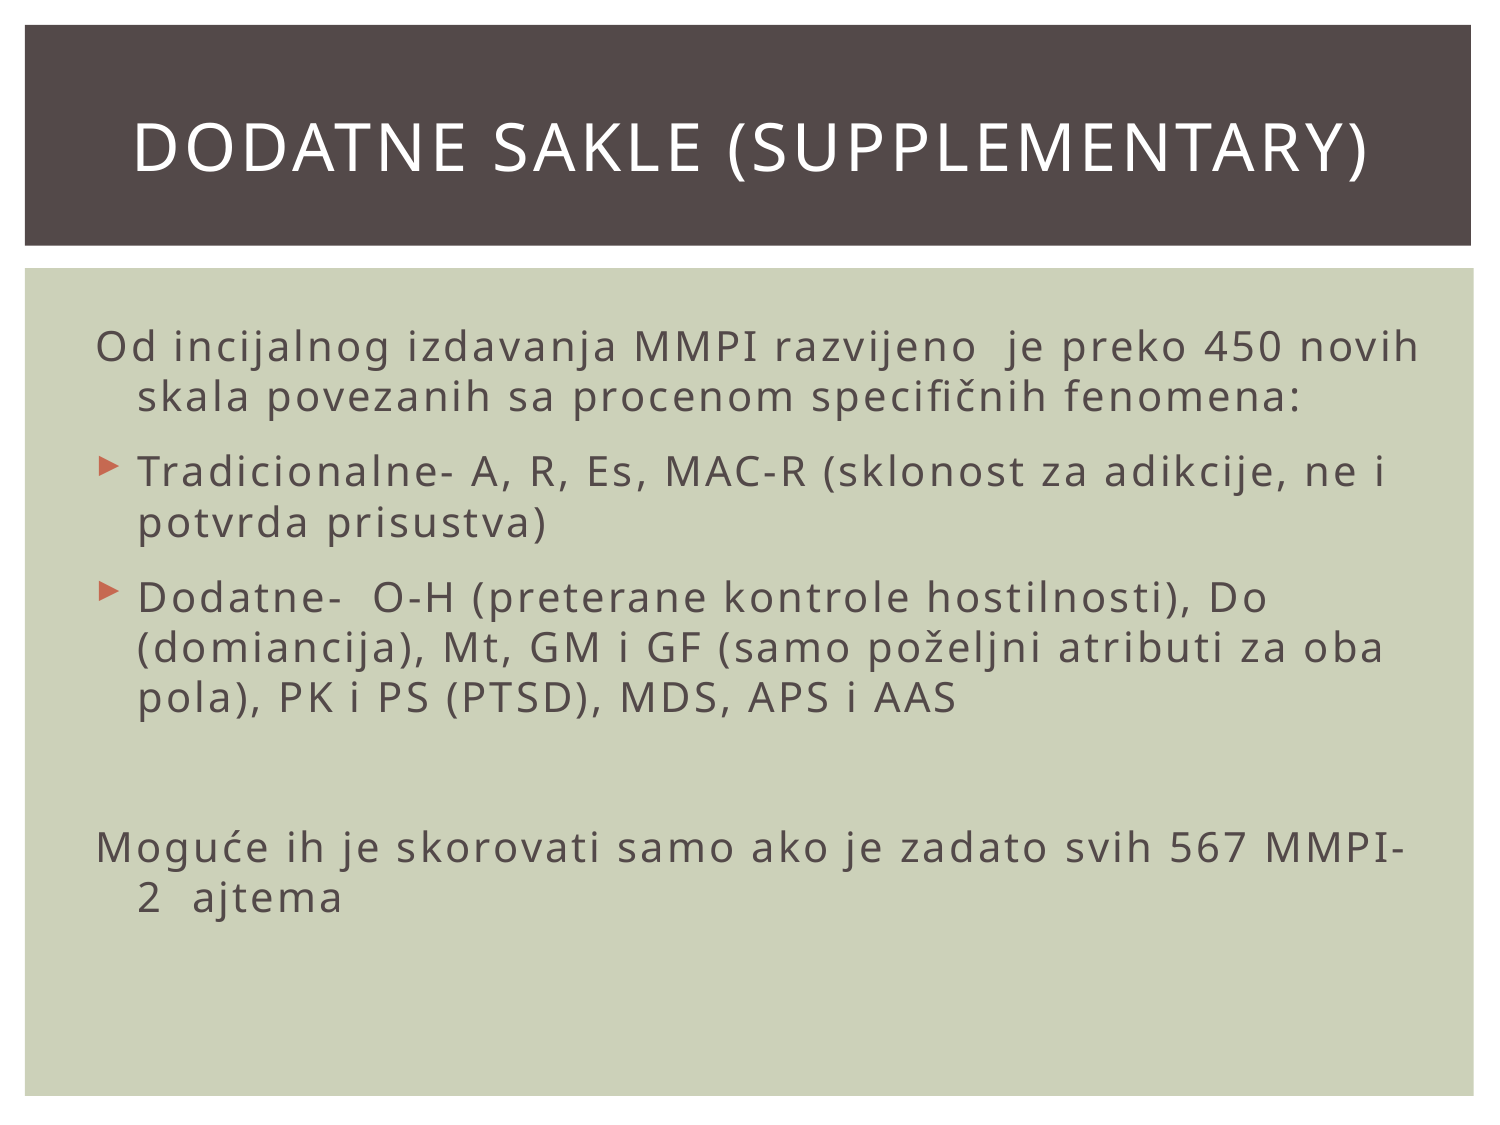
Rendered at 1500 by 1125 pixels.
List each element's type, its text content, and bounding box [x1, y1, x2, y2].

list Od incijalnog izdavanja MMPI razvijeno je preko 450 novih skala povezanih sa procenom specifičnih fenomena: Tradicionalne- A, R, Es, MAC-R (sklonost za adikcije, ne i potvrda prisustva) Dodatne- O-H (preterane kontrole hostilnosti), Do (domiancija), Mt, GM i GF (samo poželjni atributi za oba pola), PK i PS (PTSD), MDS, APS i AAS Moguće ih je skorovati samo ako je zadato svih 567 MMPI-2 ajtema [62, 312, 1442, 1075]
title Dodatne sakle (supplementary) [62, 58, 1438, 232]
